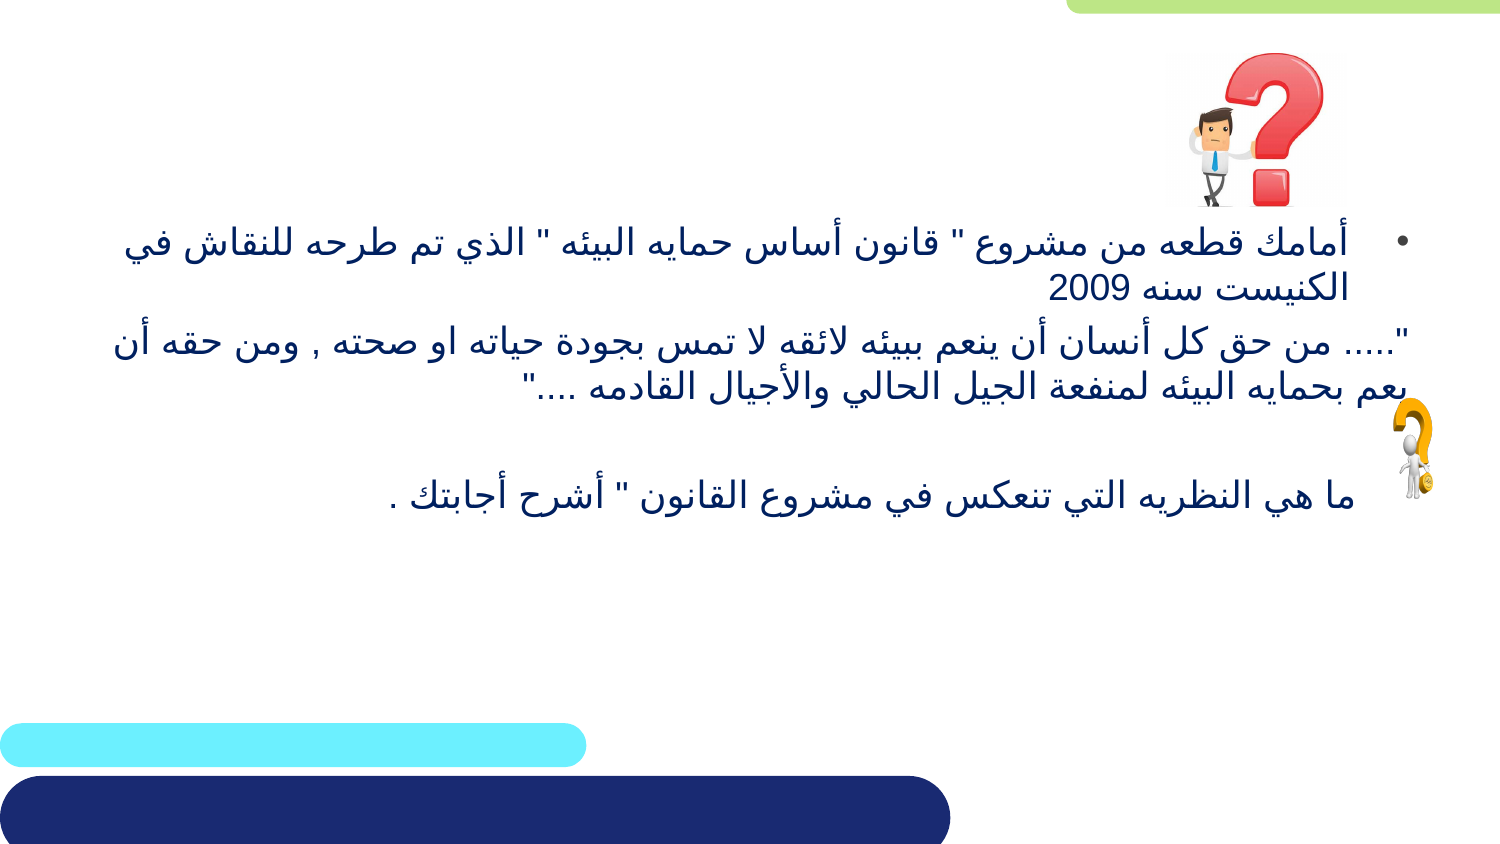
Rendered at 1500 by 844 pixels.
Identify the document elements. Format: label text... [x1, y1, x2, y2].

list أمامك قطعه من مشروع " قانون أساس حمايه البيئه " الذي تم طرحه للنقاش في الكنيست سنه 2009 "..... من حق كل أنسان أن ينعم ببيئه لائقه لا تمس بجودة حياته او صحته , ومن حقه أن يعم بحمايه البيئه لمنفعة الجيل الحالي والأجيال القادمه ...." ما هي النظريه التي تنعكس في مشروع القانون " أشرح أجابتك . [63, 212, 1437, 724]
picture [1165, 53, 1347, 207]
picture [1382, 395, 1448, 499]
